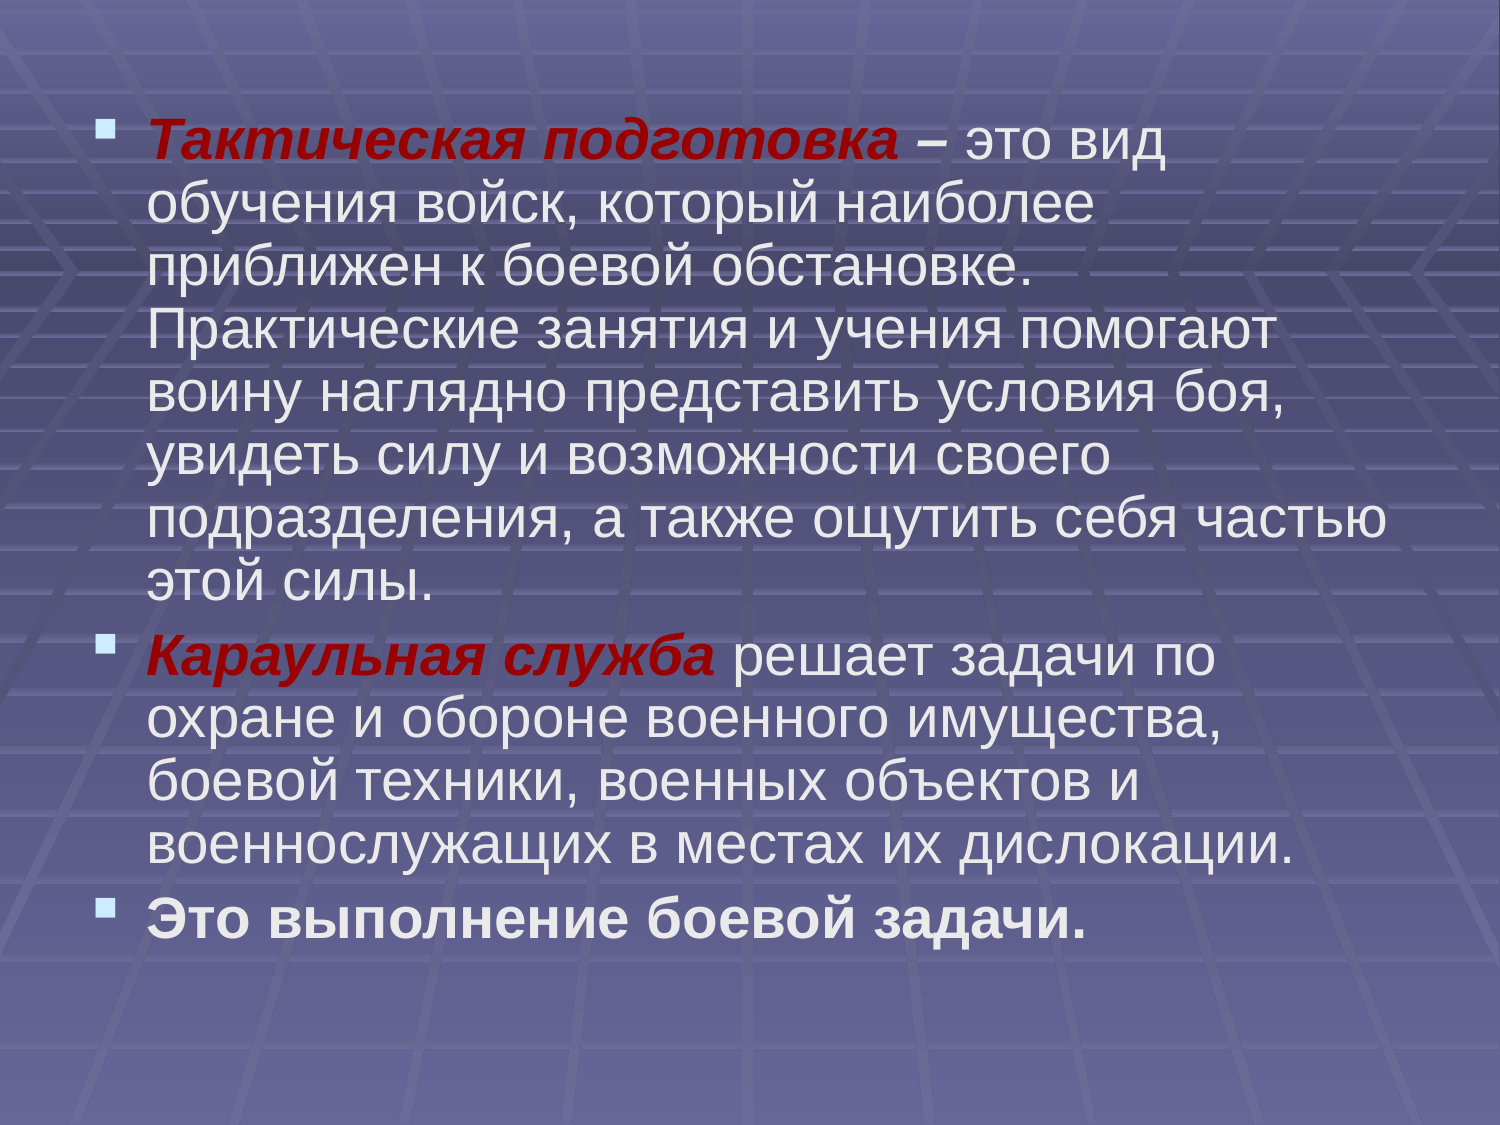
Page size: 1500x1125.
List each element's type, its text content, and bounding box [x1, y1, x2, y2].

list Тактическая подготовка – это вид обучения войск, который наиболее приближен к боевой обстановке. Практические занятия и учения помогают воину наглядно представить условия боя, увидеть силу и возможности своего подразделения, а также ощутить себя частью этой силы. Караульная служба решает задачи по охране и обороне военного имущества, боевой техники, военных объектов и военнослужащих в местах их дислокации. Это выполнение боевой задачи. [74, 101, 1426, 1036]
